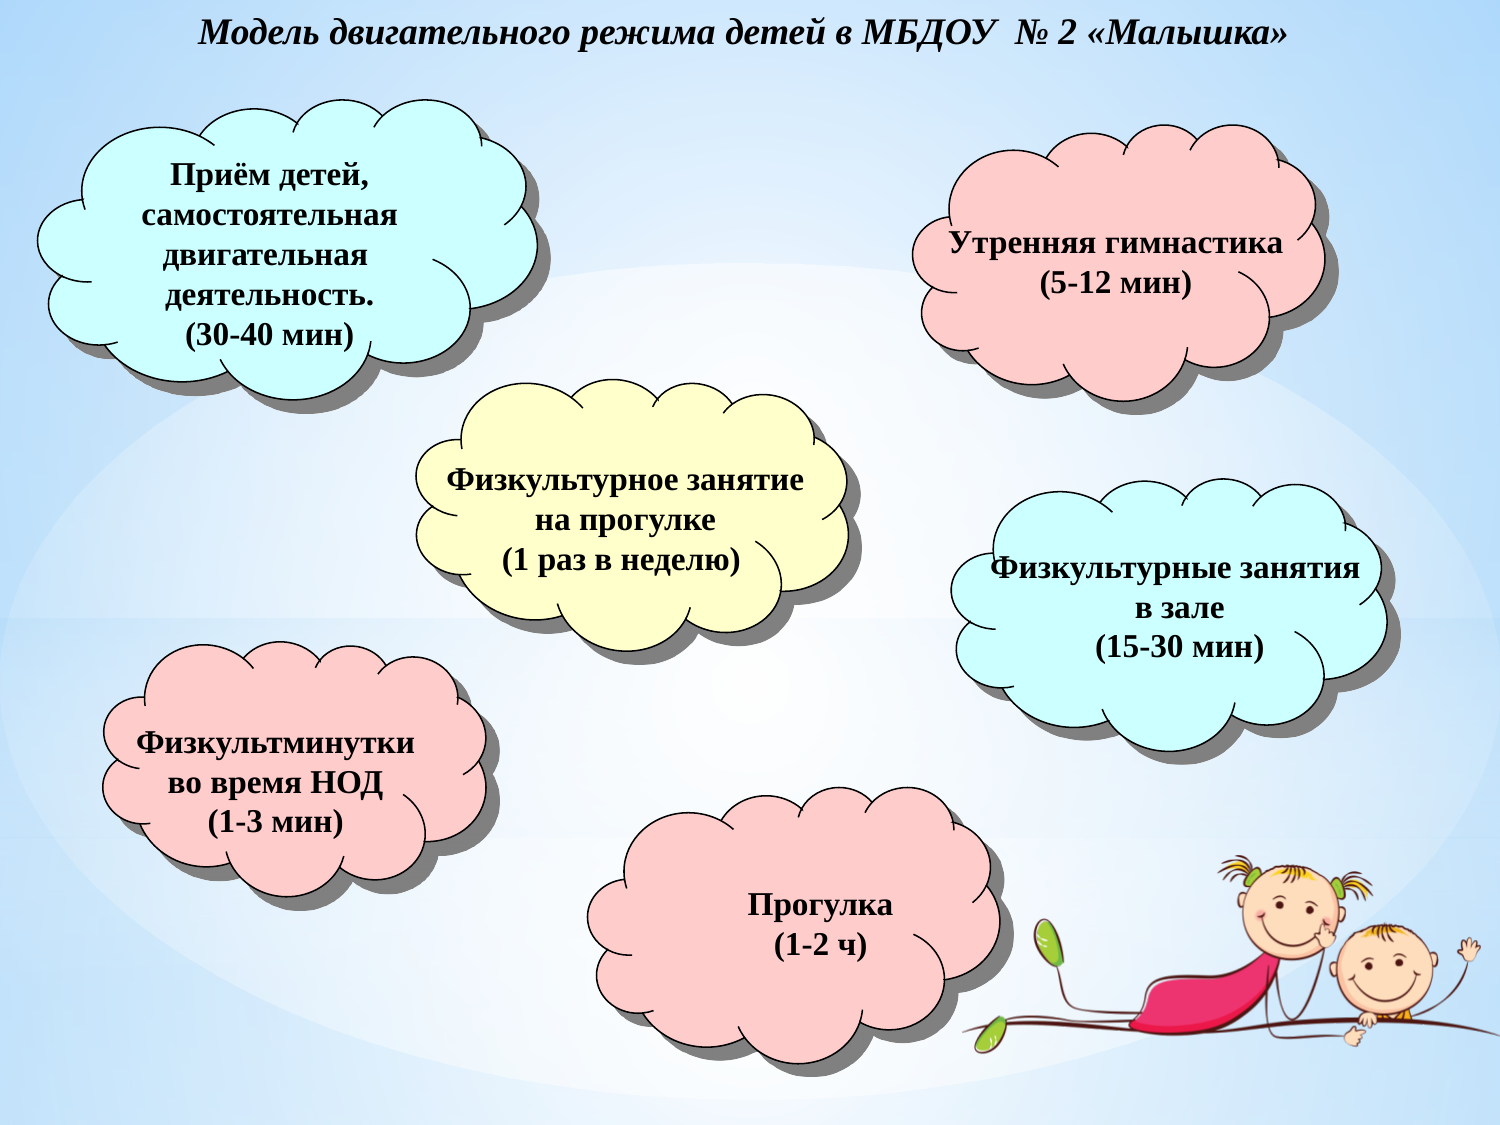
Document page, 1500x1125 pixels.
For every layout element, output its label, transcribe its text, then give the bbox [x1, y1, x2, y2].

text_box [415, 379, 849, 582]
text_box Физкультурное занятие на прогулке (1 раз в неделю) [431, 449, 820, 585]
text_box [587, 787, 988, 1064]
text_box [155, 847, 424, 897]
text_box Модель двигательного режима детей в МБДОУ № 2 «Малышка» [37, 0, 1450, 60]
text_box Приём детей, самостоятельная двигательная деятельность. (30-40 мин) [37, 99, 538, 400]
text_box [949, 125, 1325, 307]
text_box [994, 478, 1369, 537]
text_box [102, 641, 487, 842]
text_box Физкультурные занятия в зале (15-30 мин) [975, 537, 1385, 672]
text_box [465, 585, 814, 652]
text_box Утренняя гимнастика (5-12 мин) [933, 212, 1299, 307]
text_box Физкультминутки во время НОД (1-3 мин) [121, 712, 431, 847]
picture [962, 854, 1500, 1125]
text_box [951, 556, 1354, 752]
text_box [912, 221, 1298, 402]
text_box Прогулка (1-2 ч) [732, 874, 909, 970]
